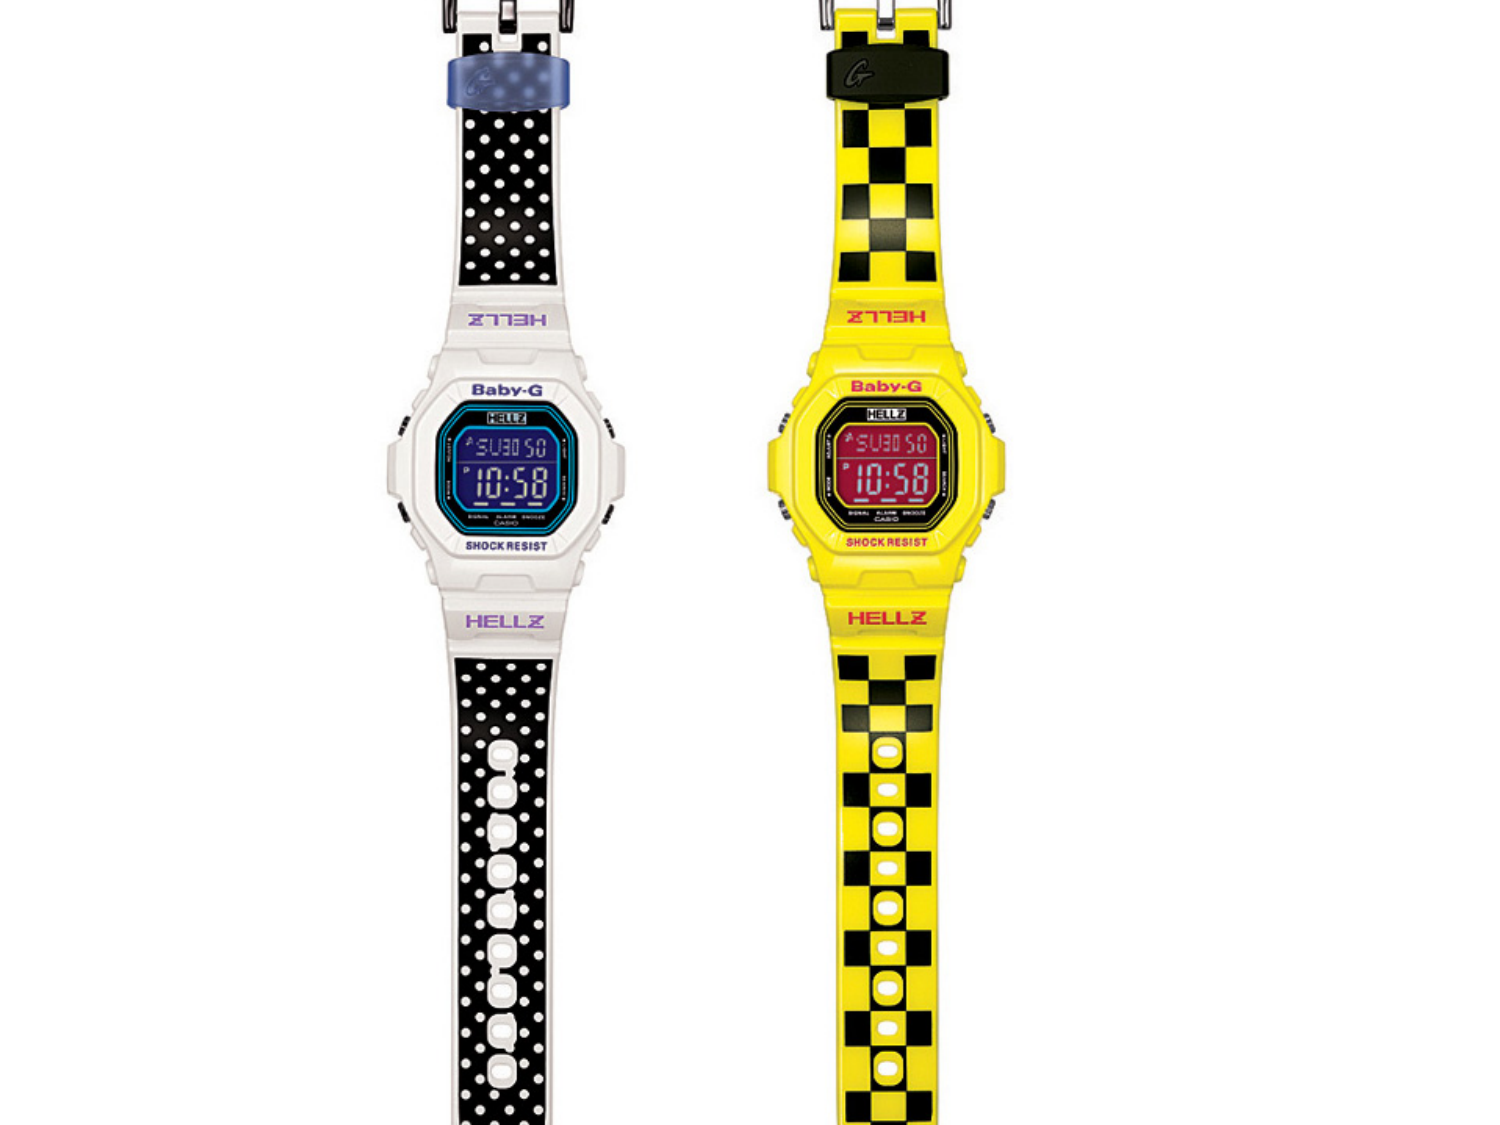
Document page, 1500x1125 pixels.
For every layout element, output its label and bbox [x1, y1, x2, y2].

picture [212, 0, 1182, 1125]
